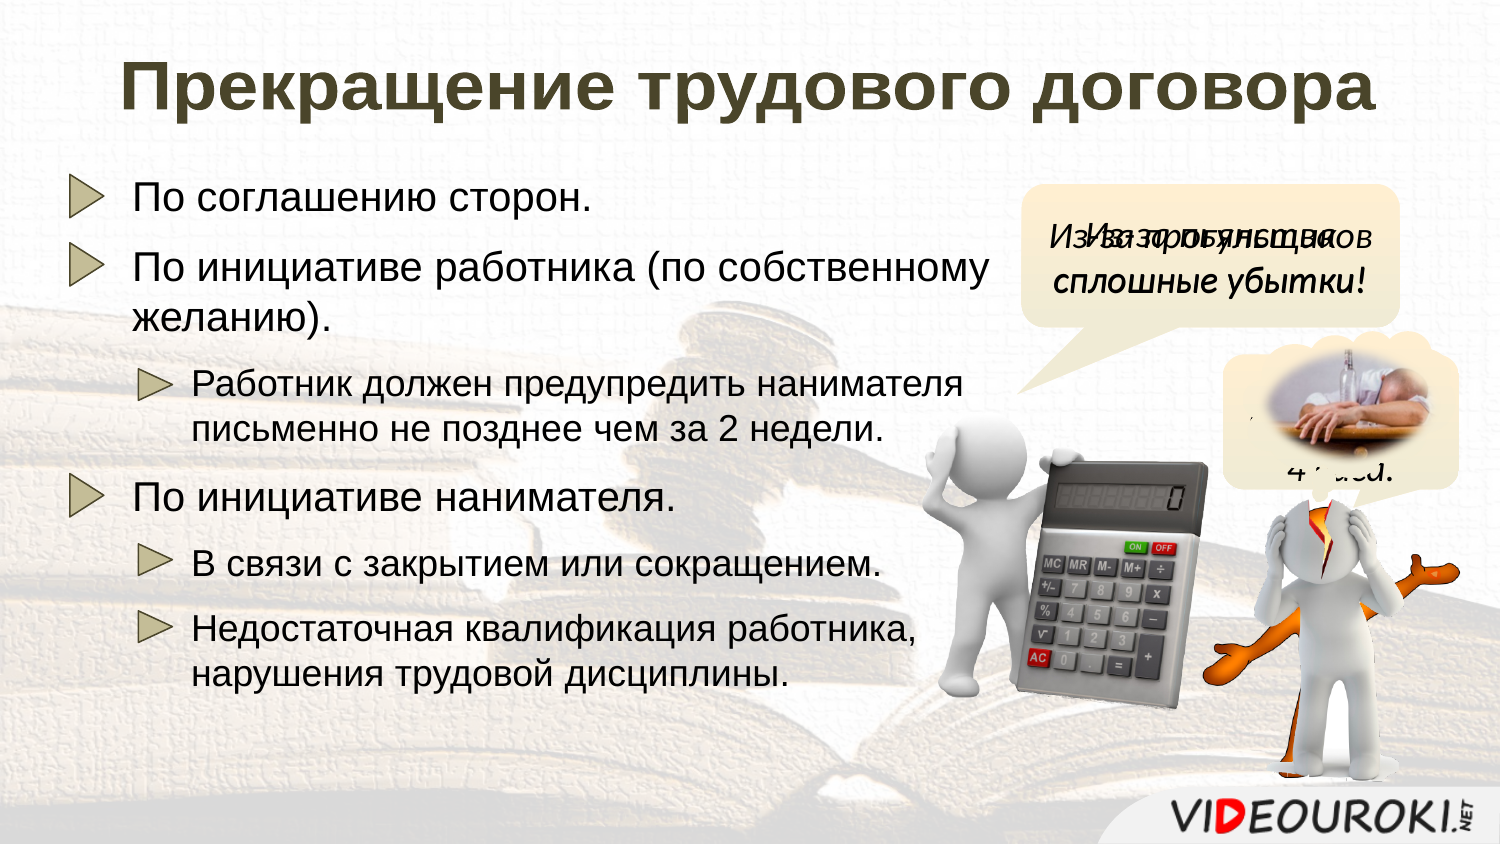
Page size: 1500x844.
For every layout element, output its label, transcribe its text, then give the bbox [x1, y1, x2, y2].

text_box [1097, 786, 1500, 844]
text_box Из-за пьянства сплошные убытки! [1036, 202, 1384, 308]
text_box [67, 240, 106, 288]
text_box [136, 541, 175, 578]
text_box [67, 471, 106, 519]
text_box Из-за прогульщиков сплошные убытки! [1019, 181, 1402, 362]
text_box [1242, 330, 1456, 478]
text_box [136, 608, 175, 645]
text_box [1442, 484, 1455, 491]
picture [867, 363, 1472, 816]
text_box По соглашению сторон. По инициативе работника (по собственному желанию). Работник должен предупредить нанимателя письменно не позднее чем за 2 недели. По инициативе нанимателя. В связи с закрытием или сокращением. Недостаточная квалификация работника, нарушения трудовой дисциплины. [117, 161, 1103, 722]
text_box [67, 172, 106, 220]
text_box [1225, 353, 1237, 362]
text_box [136, 366, 175, 403]
